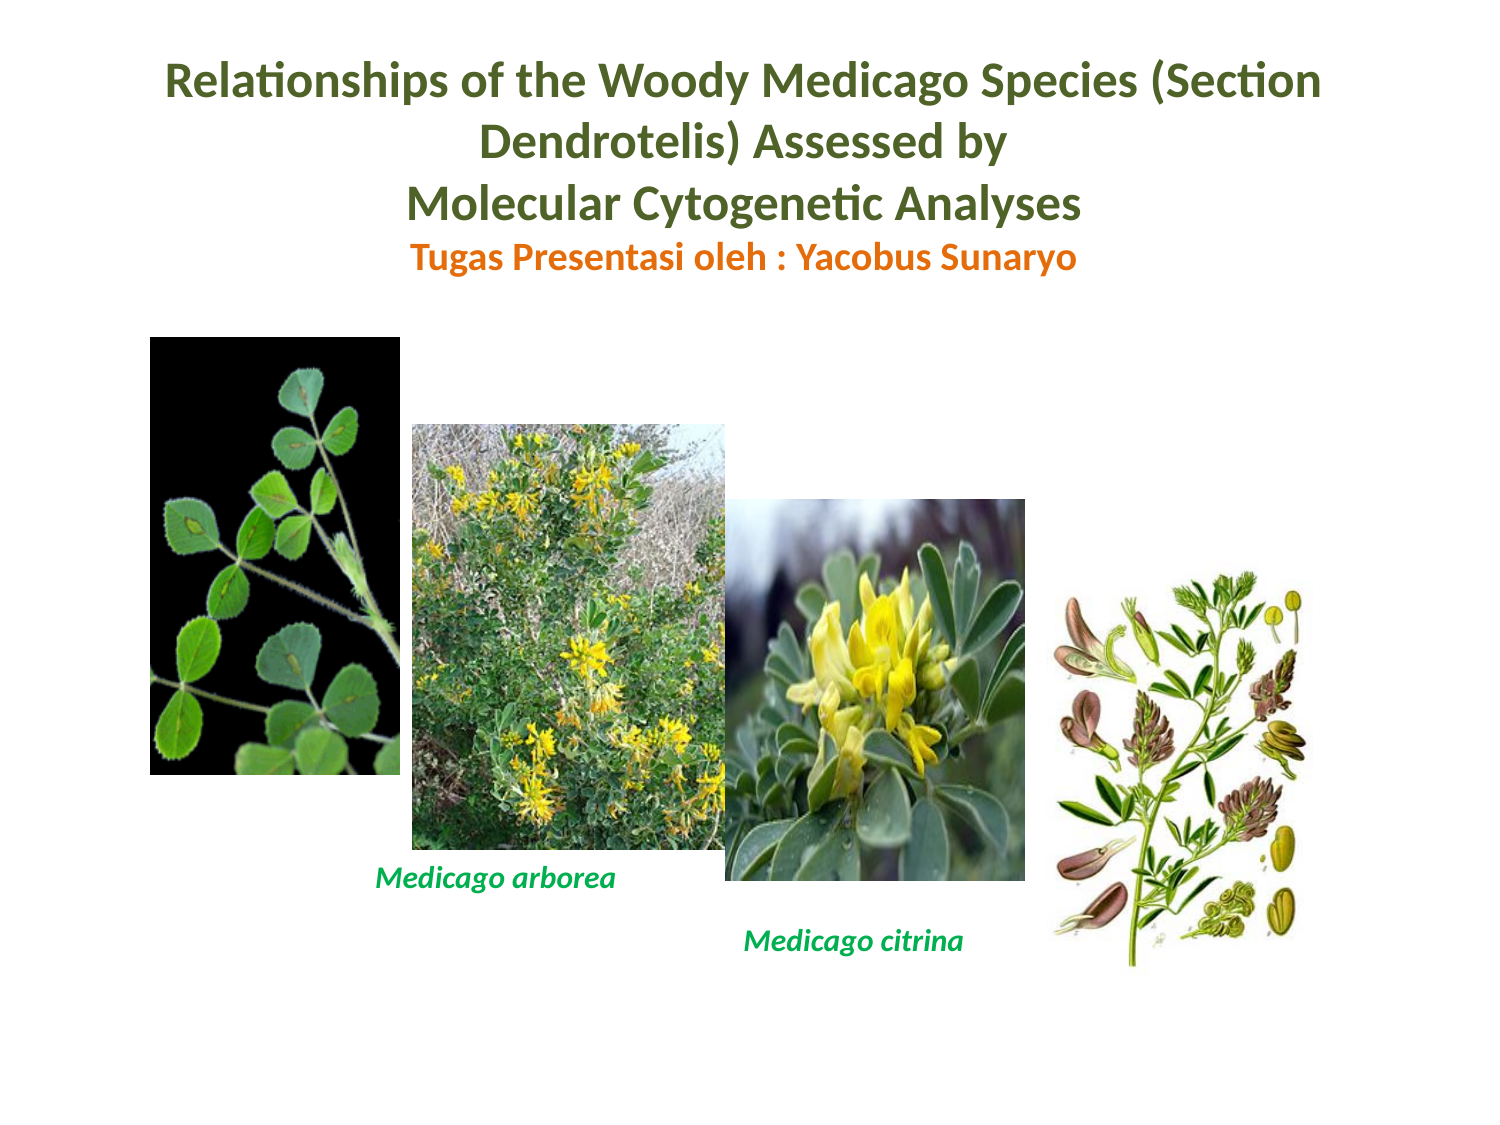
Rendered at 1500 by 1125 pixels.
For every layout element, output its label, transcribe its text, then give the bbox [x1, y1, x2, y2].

picture [1037, 562, 1313, 988]
title Relationships of the Woody Medicago Species (Section Dendrotelis) Assessed by Molecular Cytogenetic Analyses Tugas Presentasi oleh : Yacobus Sunaryo [50, 37, 1438, 288]
picture [149, 337, 401, 776]
picture [412, 424, 1026, 881]
subtitle Medicago arborea Medicago citrina [150, 337, 1313, 988]
